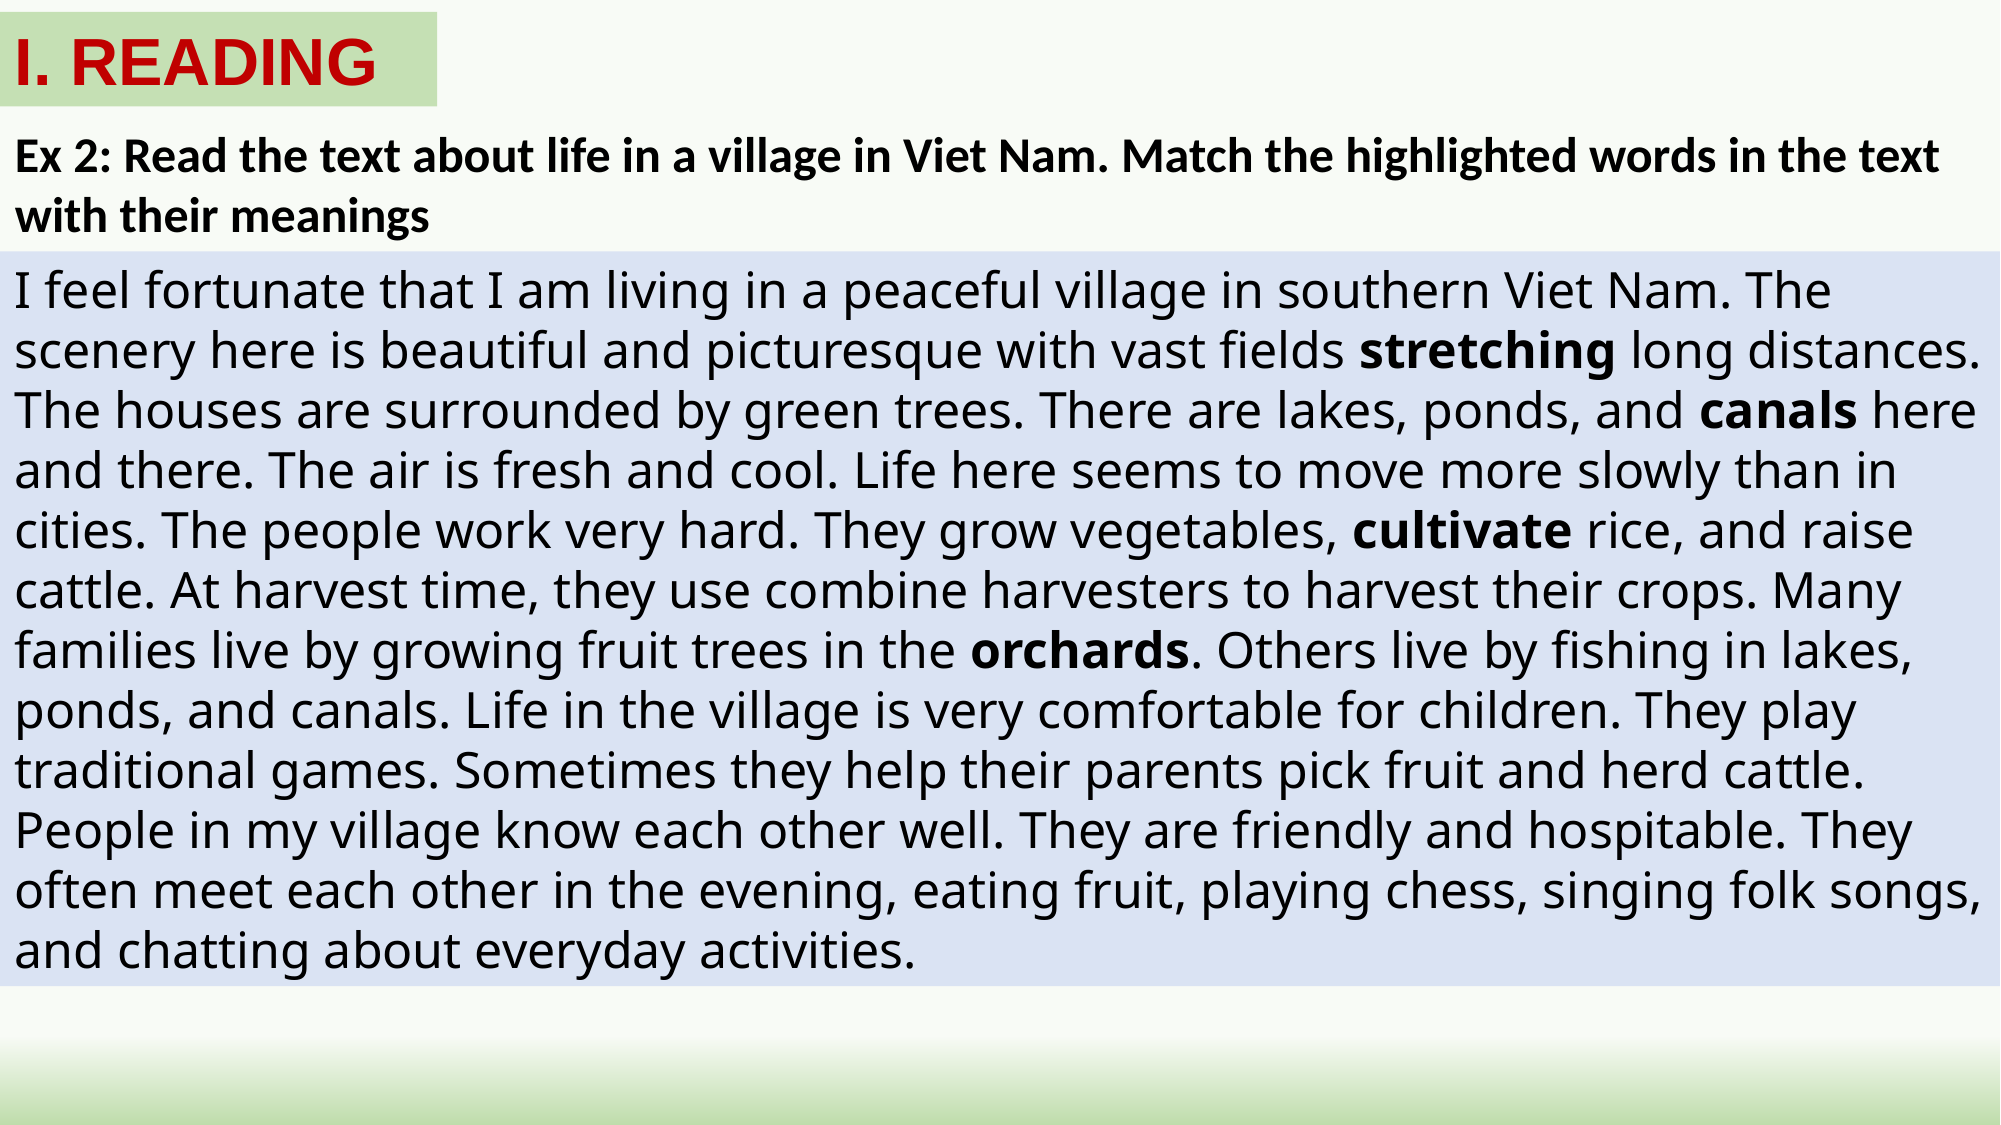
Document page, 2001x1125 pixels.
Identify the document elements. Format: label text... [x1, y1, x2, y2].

text_box Ex 2: Read the text about life in a village in Viet Nam. Match the highlighted words in the text with their meanings [0, 115, 1987, 250]
text_box I feel fortunate that I am living in a peaceful village in southern Viet Nam. The scenery here is beautiful and picturesque with vast fields stretching long distances. The houses are surrounded by green trees. There are lakes, ponds, and canals here and there. The air is fresh and cool. Life here seems to move more slowly than in cities. The people work very hard. They grow vegetables, cultivate rice, and raise cattle. At harvest time, they use combine harvesters to harvest their crops. Many families live by growing fruit trees in the orchards. Others live by fishing in lakes, ponds, and canals. Life in the village is very comfortable for children. They play traditional games. Sometimes they help their parents pick fruit and herd cattle. People in my village know each other well. They are friendly and hospitable. They often meet each other in the evening, eating fruit, playing chess, singing folk songs, and chatting about everyday activities. [0, 251, 2000, 987]
text_box I. READING [0, 11, 438, 107]
